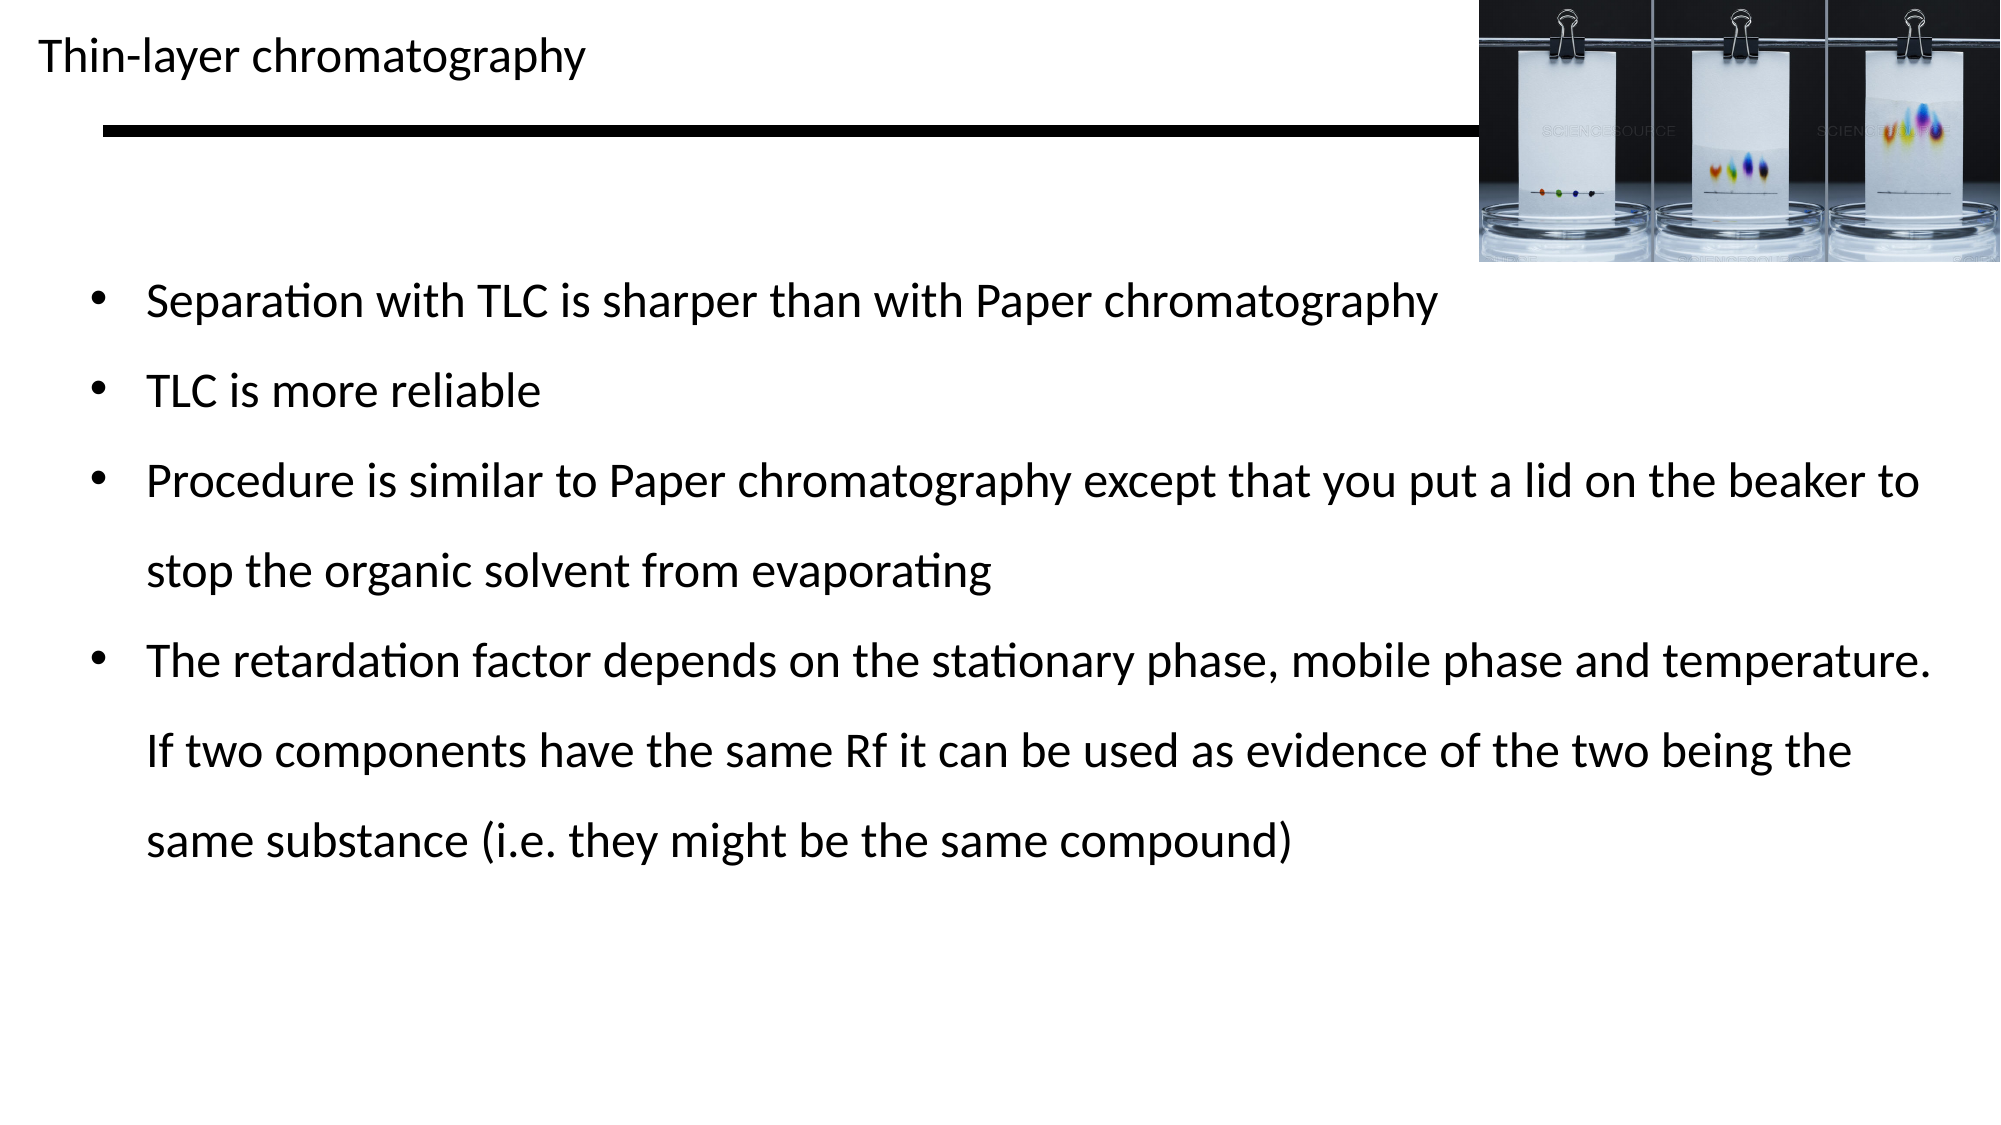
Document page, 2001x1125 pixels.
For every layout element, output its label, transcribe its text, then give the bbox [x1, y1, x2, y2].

text_box Separation with TLC is sharper than with Paper chromatography TLC is more reliable Procedure is similar to Paper chromatography except that you put a lid on the beaker to stop the organic solvent from evaporating The retardation factor depends on the stationary phase, mobile phase and temperature. If two components have the same Rf it can be used as evidence of the two being the same substance (i.e. they might be the same compound) [0, 230, 1950, 875]
picture [1479, 0, 2000, 262]
text_box Thin-layer chromatography [23, 15, 1277, 91]
